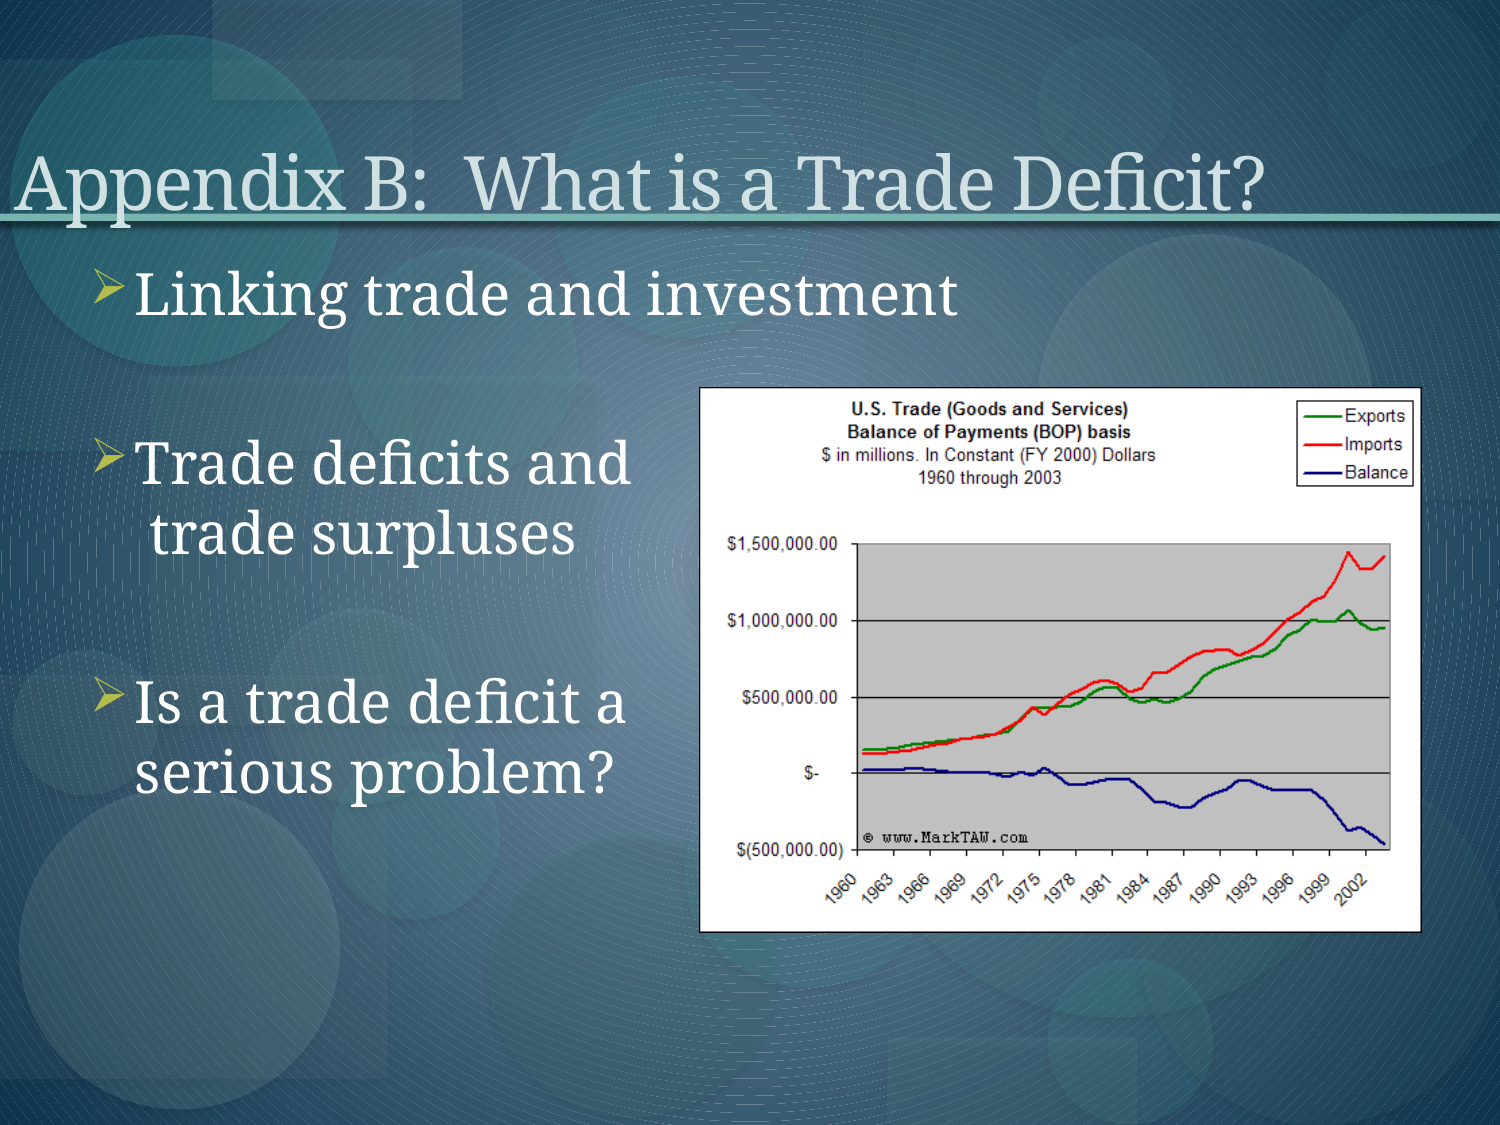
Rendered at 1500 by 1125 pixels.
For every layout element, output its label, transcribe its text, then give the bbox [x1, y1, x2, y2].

list Linking trade and investment Trade deficits and trade surpluses Is a trade deficit a serious problem? [75, 249, 1425, 1000]
picture [699, 387, 1422, 934]
title Appendix B: What is a Trade Deficit? [0, 45, 1475, 233]
